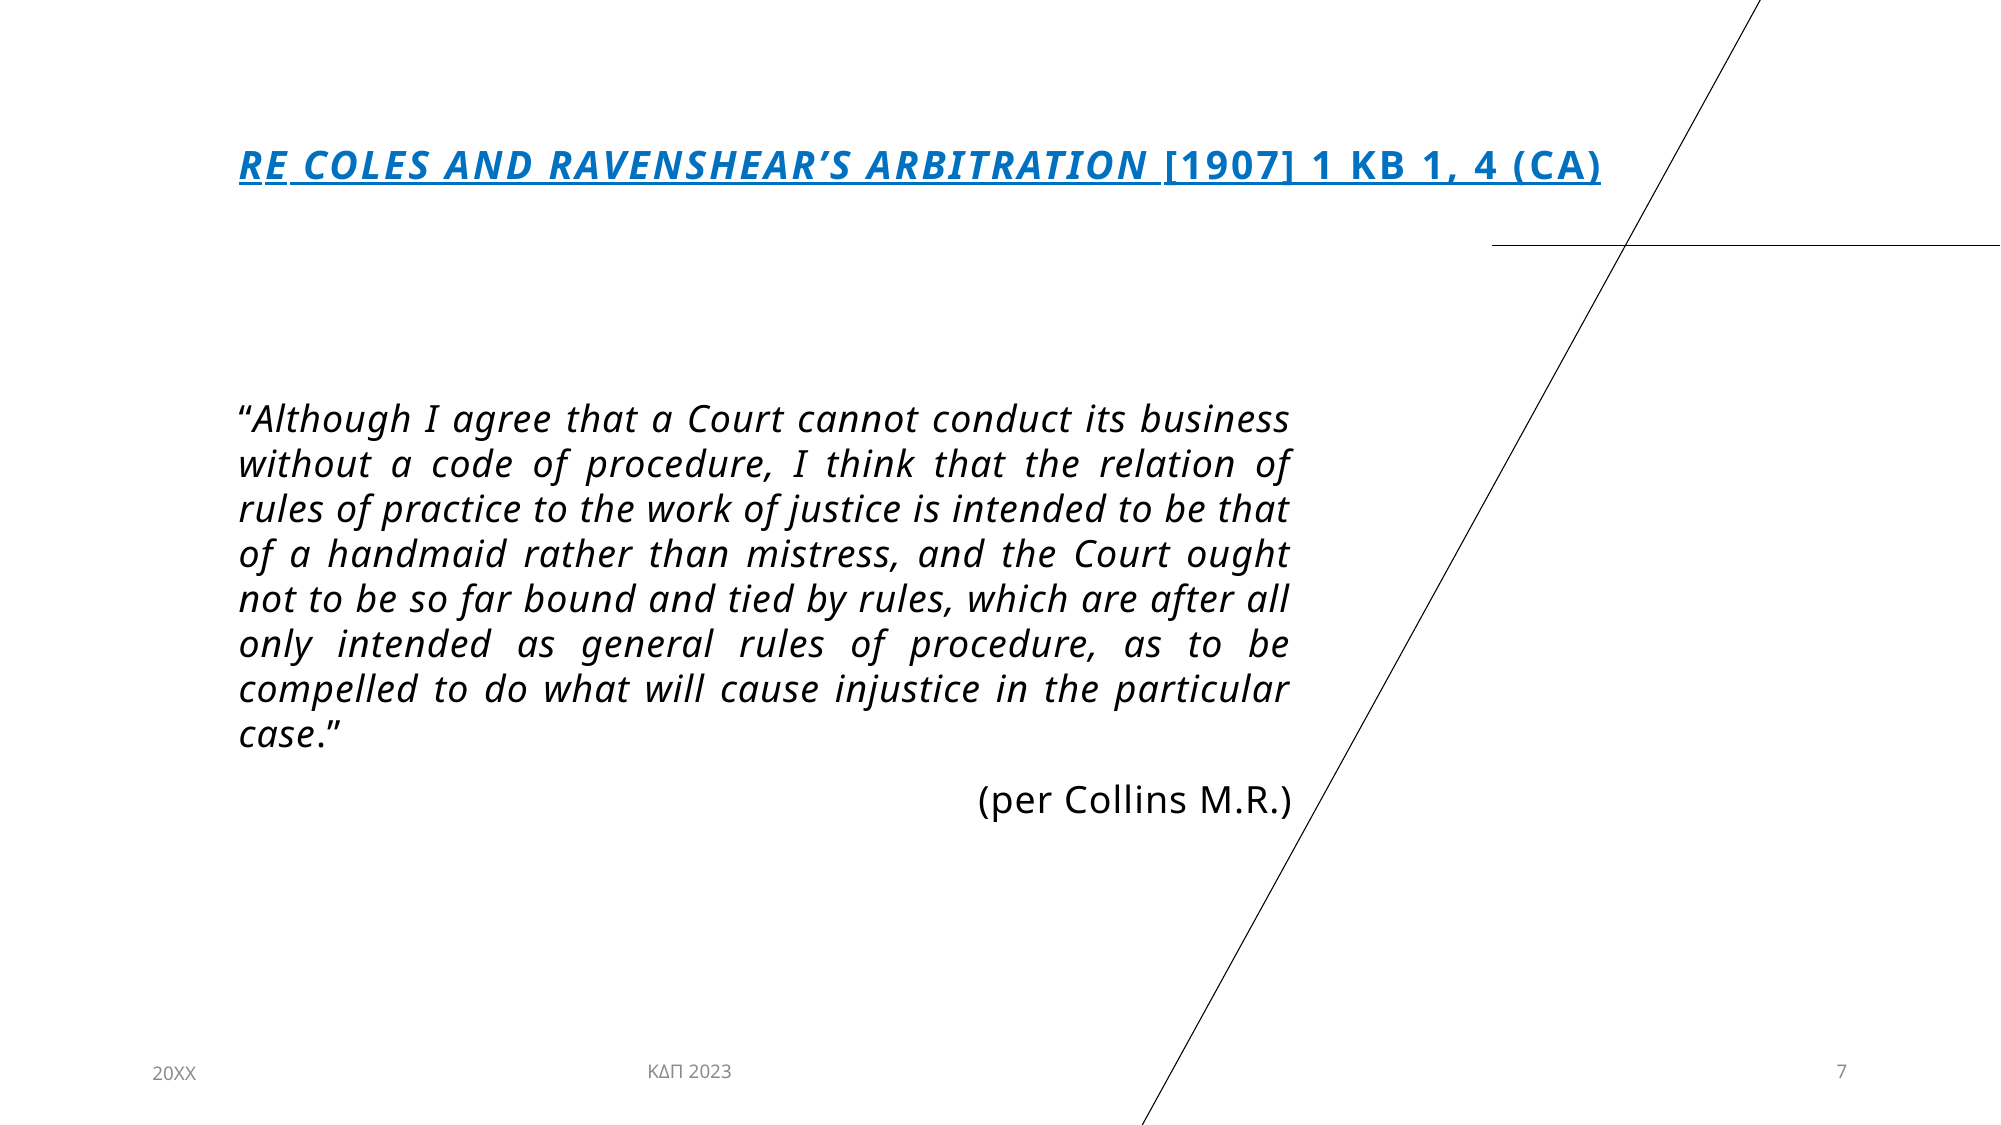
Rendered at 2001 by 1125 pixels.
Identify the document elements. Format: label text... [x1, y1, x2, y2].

list “Although I agree that a Court cannot conduct its business without a code of procedure, I think that the relation of rules of practice to the work of justice is intended to be that of a handmaid rather than mistress, and the Court ought not to be so far bound and tied by rules, which are after all only intended as general rules of procedure, as to be compelled to do what will cause injustice in the particular case.” (per Collins M.R.) [223, 387, 1308, 930]
footer ΚΔΠ 2023 [404, 1042, 975, 1103]
title RE Coles and Ravenshear’s Arbitration [1907] 1 KB 1, 4 (CA) [223, 96, 1625, 196]
slide_number 20XX [137, 1042, 338, 1103]
slide_number 7 [1412, 1042, 1863, 1103]
